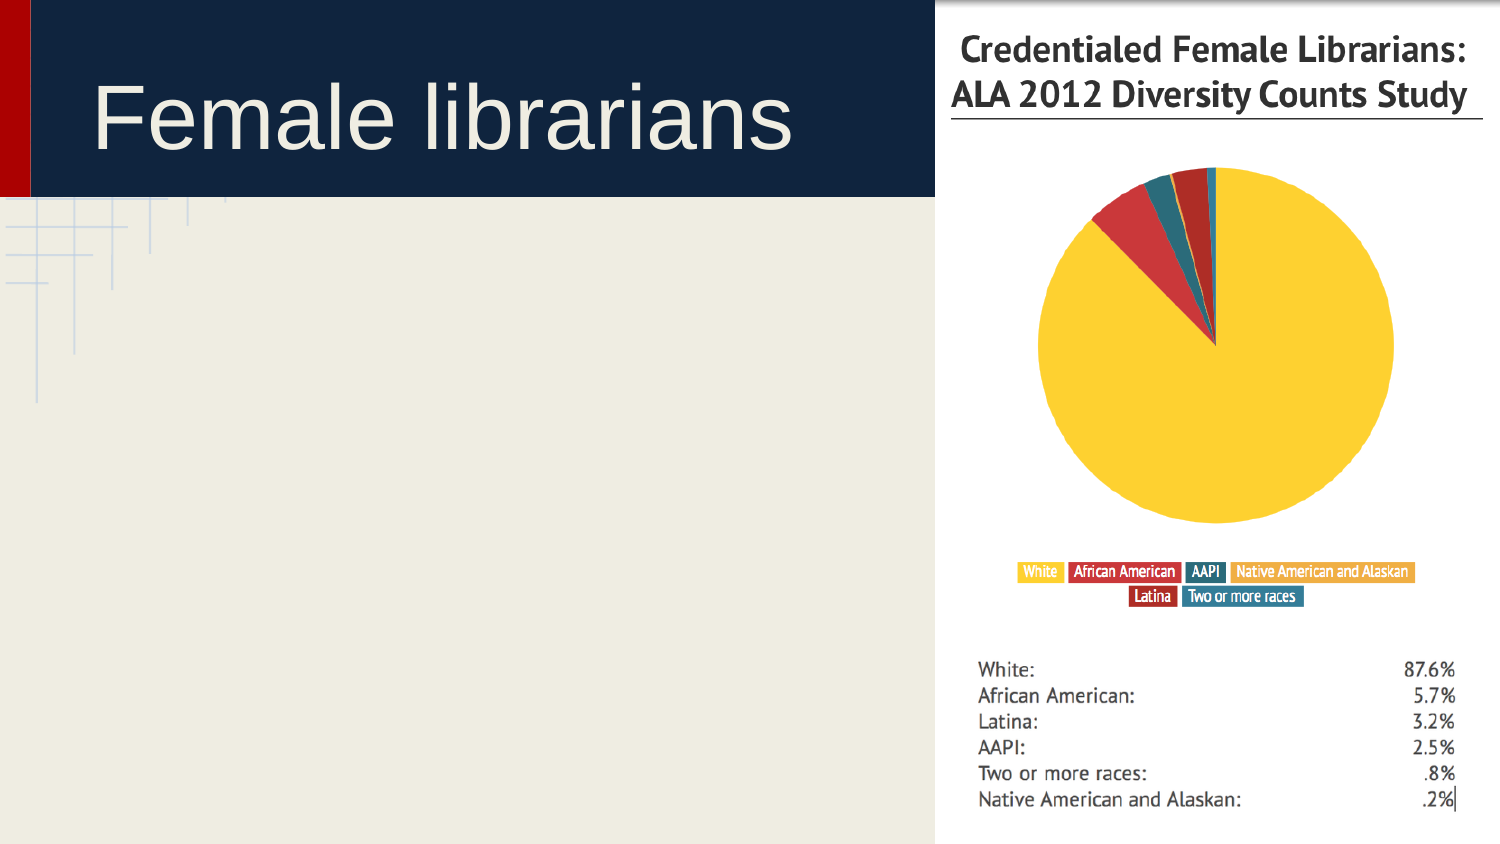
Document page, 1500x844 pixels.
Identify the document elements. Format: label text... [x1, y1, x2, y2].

picture [935, 0, 1500, 844]
title Female librarians [0, 16, 930, 183]
